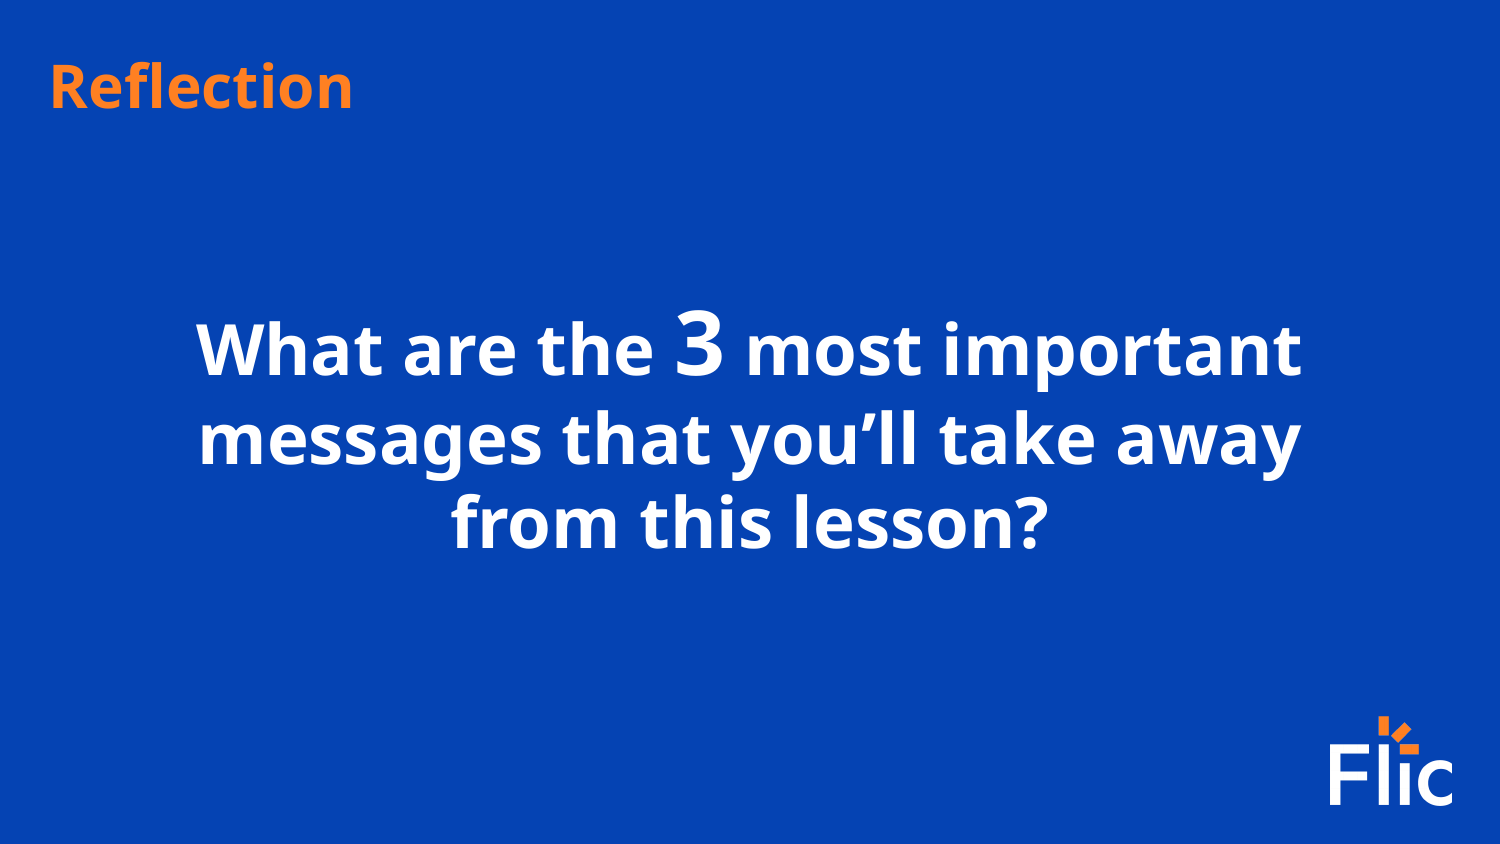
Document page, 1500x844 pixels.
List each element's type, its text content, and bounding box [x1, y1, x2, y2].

text_box What are the 3 most important messages that you’ll take away from this lesson? [180, 270, 1320, 579]
title Reflection [33, 41, 1331, 127]
picture [1330, 716, 1452, 806]
